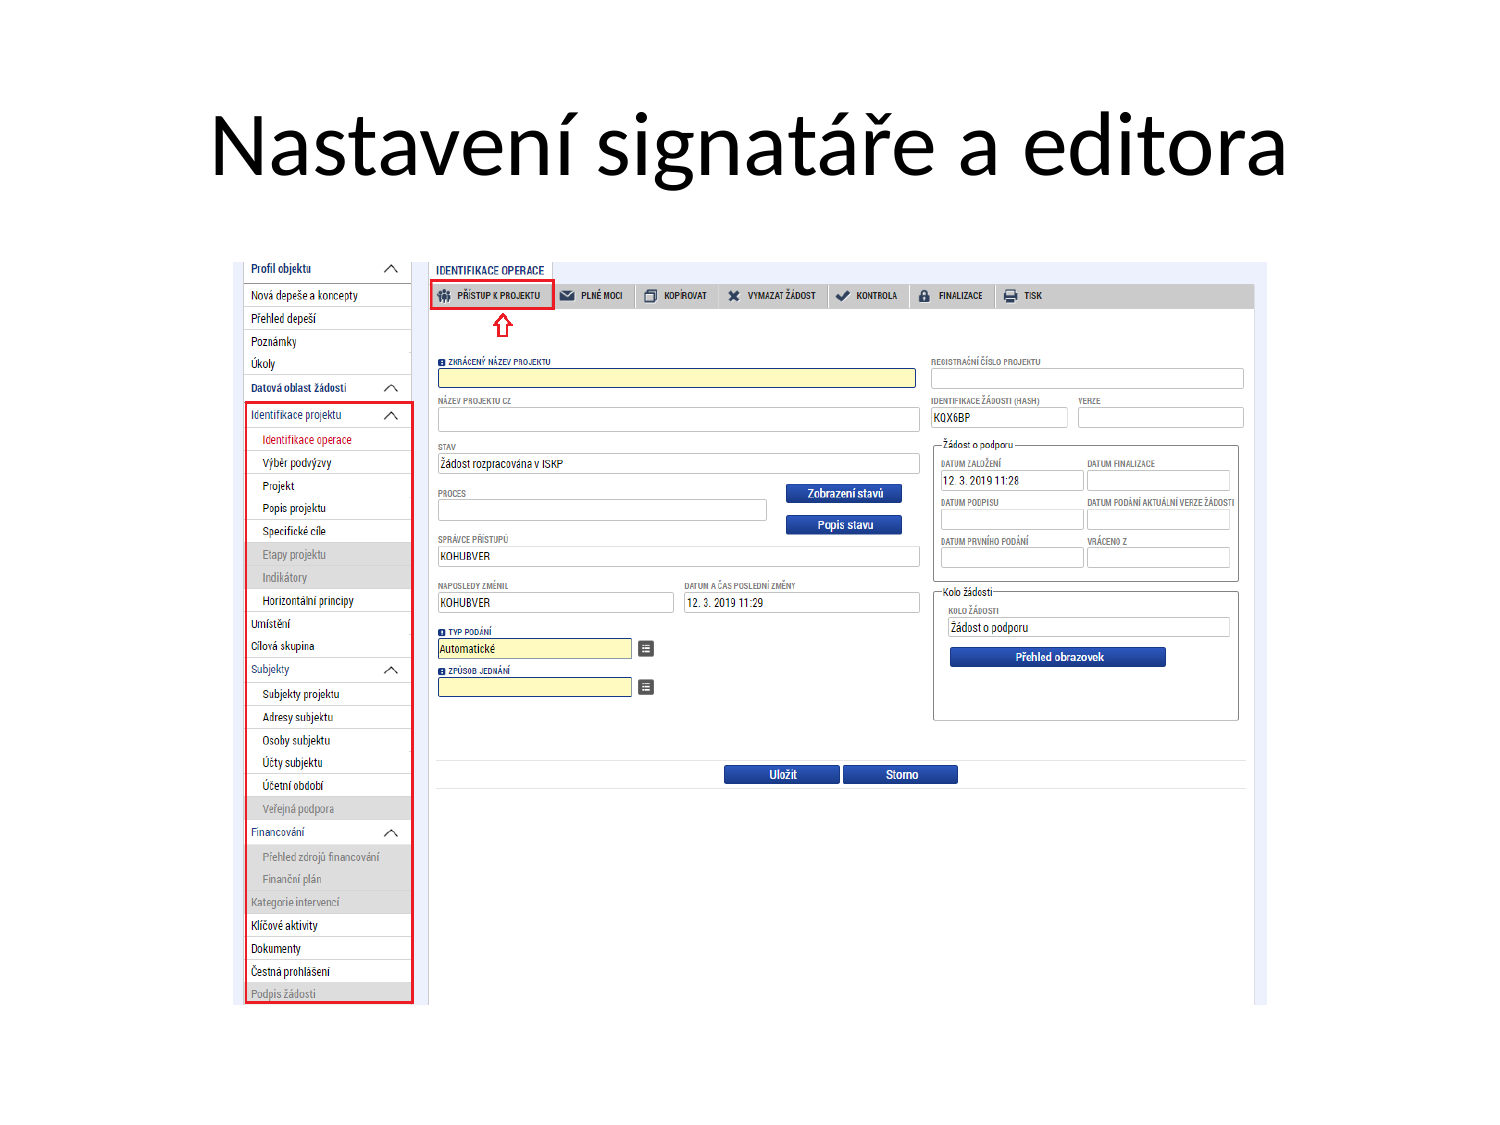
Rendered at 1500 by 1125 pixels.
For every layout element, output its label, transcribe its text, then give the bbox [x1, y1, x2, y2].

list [233, 262, 1267, 1006]
title Nastavení signatáře a editora [75, 45, 1425, 233]
